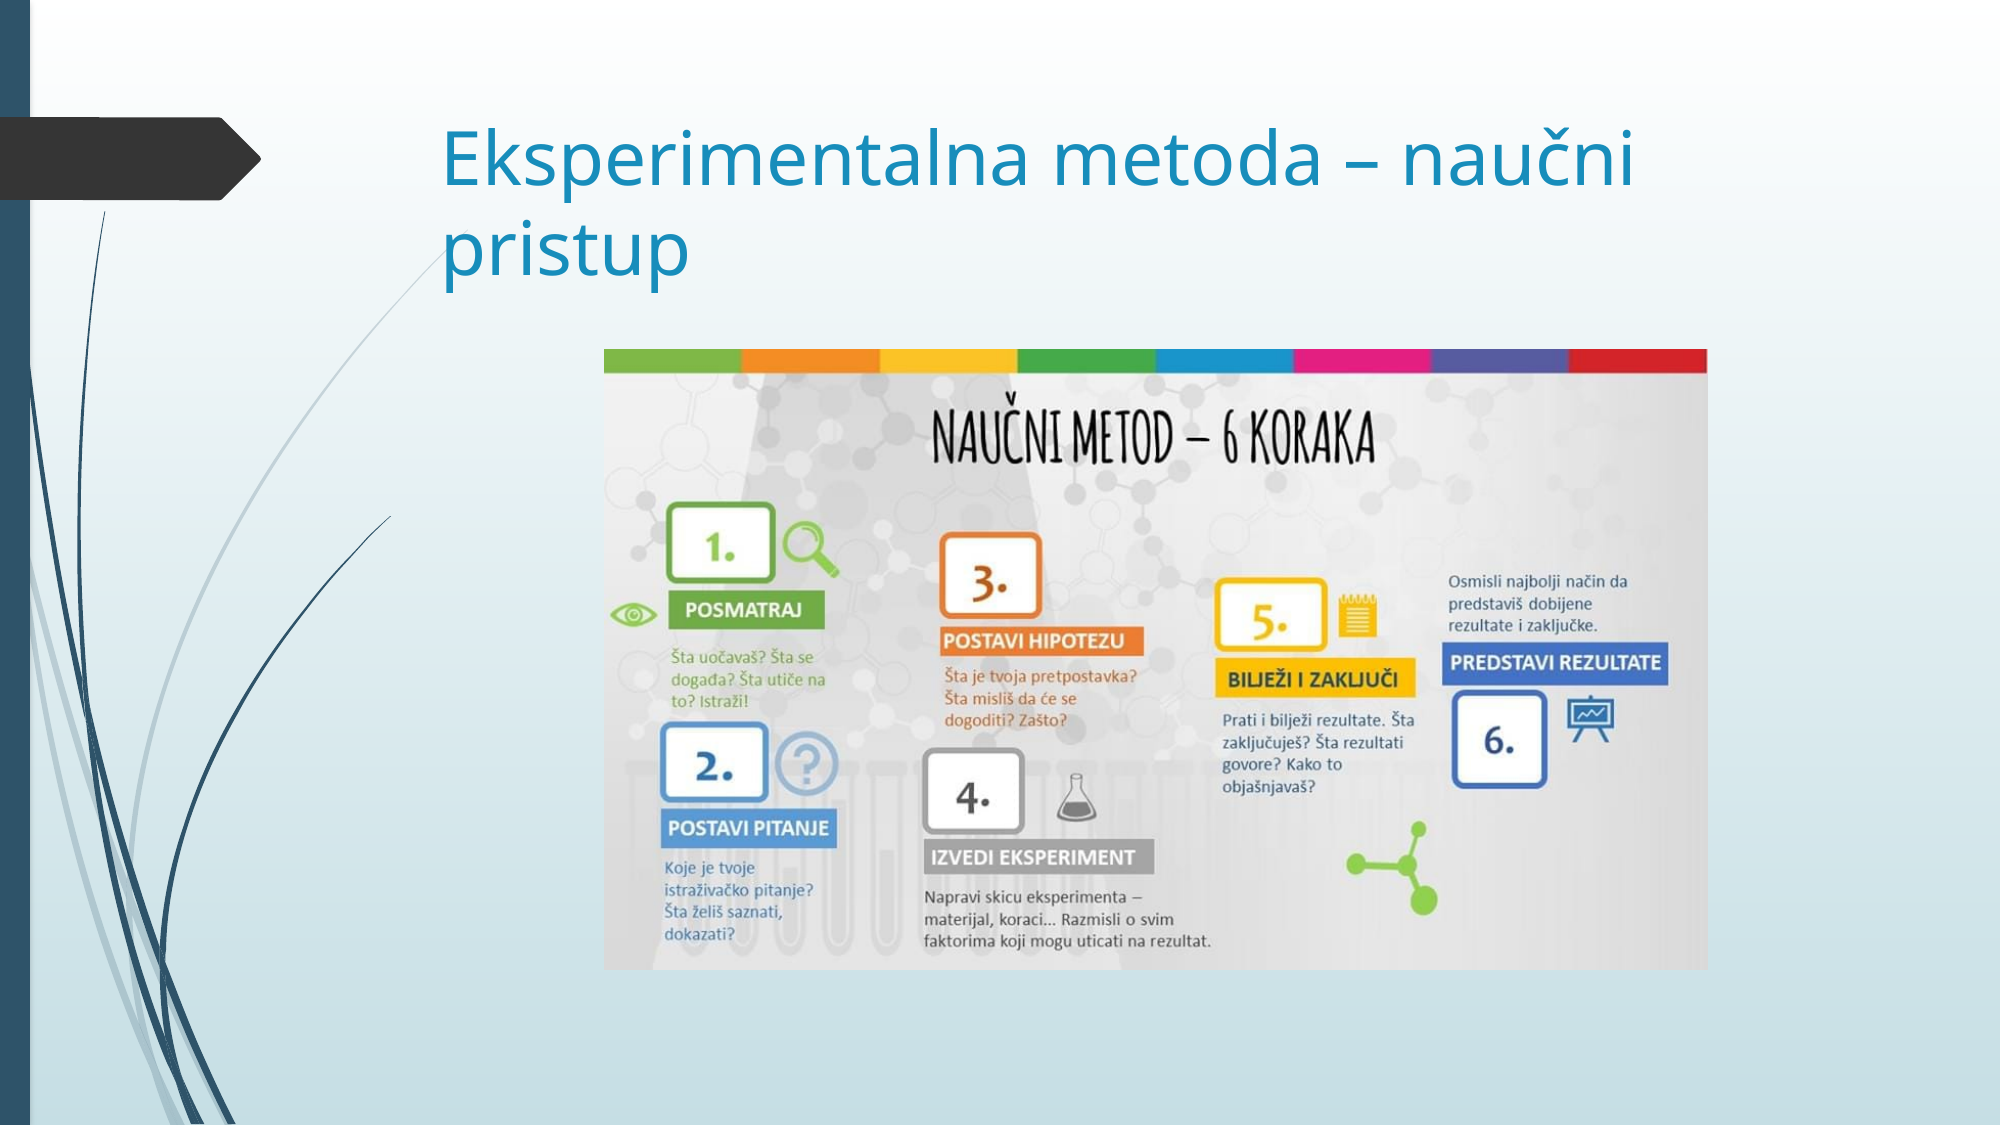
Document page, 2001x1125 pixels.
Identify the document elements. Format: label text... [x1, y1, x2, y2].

title Eksperimentalna metoda – naučni pristup [425, 102, 1888, 313]
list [604, 349, 1708, 971]
